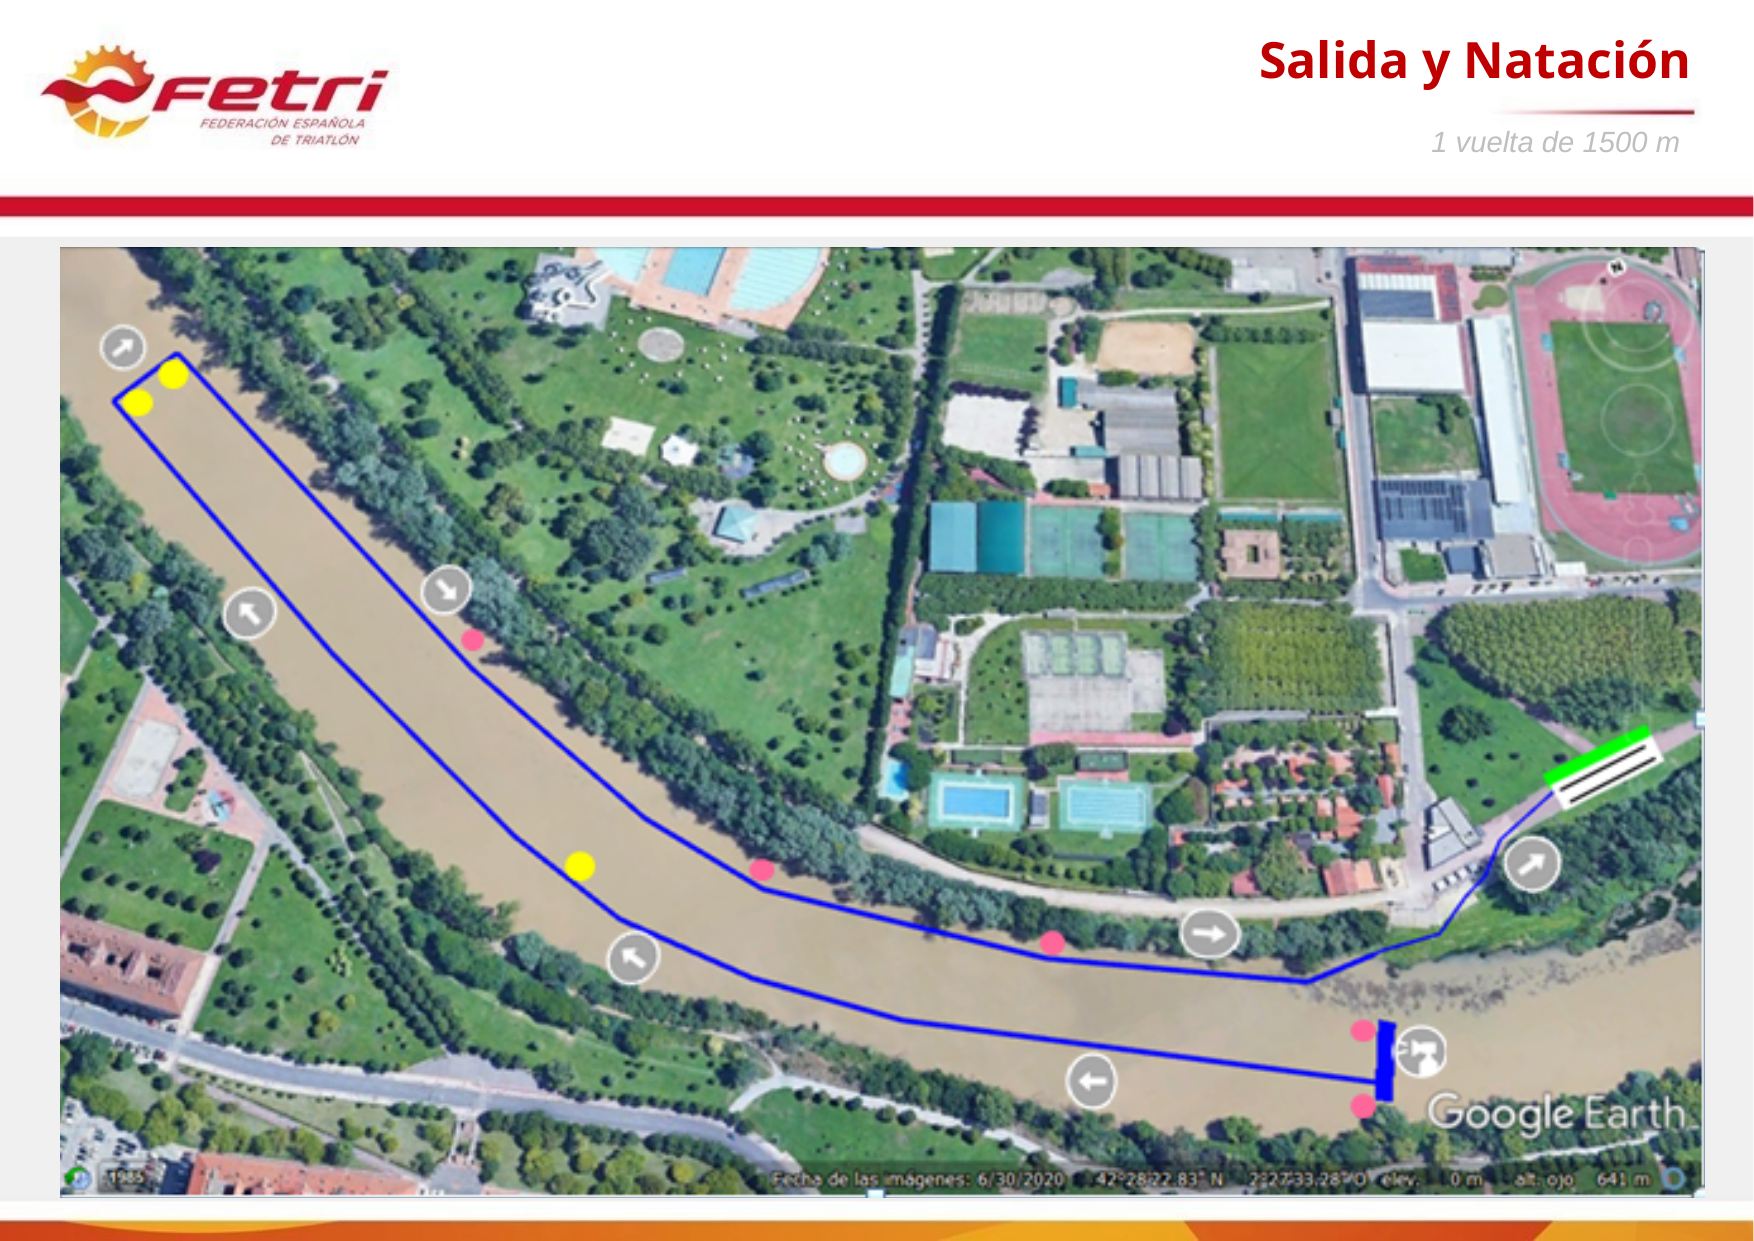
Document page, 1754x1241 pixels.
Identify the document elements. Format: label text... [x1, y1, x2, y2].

text_box 1 vuelta de 1500 m [1347, 116, 1696, 166]
text_box Salida y Natación [898, 21, 1707, 104]
picture [0, 0, 1754, 1241]
